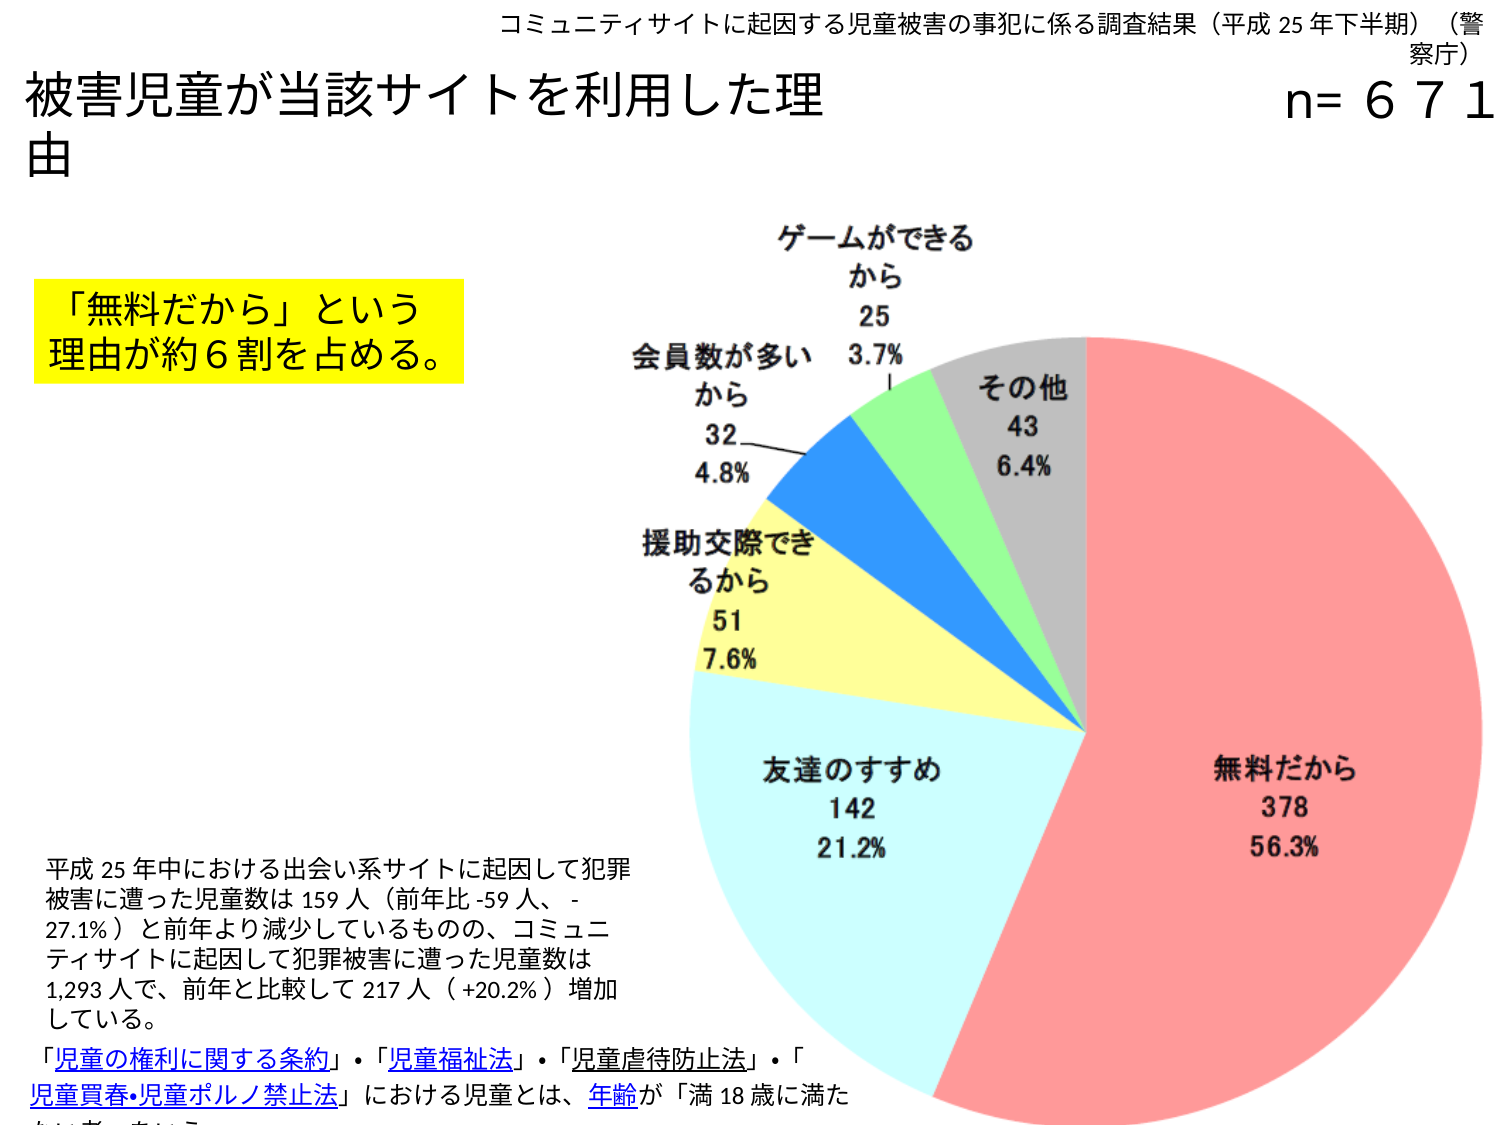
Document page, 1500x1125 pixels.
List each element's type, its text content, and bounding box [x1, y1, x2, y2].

text_box 「児童の権利に関する条約」・「児童福祉法」・「児童虐待防止法」・「児童買春・児童ポルノ禁止法」における児童とは、年齢が「満18歳に満たない者」をいう。 [14, 1036, 563, 1125]
text_box n=６７１ [1269, 61, 1500, 136]
text_box 平成25年中における出会い系サイトに起因して犯罪被害に遭った児童数は159人（前年比-59人、-27.1%）と前年より減少しているものの、コミュニティサイトに起因して犯罪被害に遭った児童数は1,293人で、前年と比較して217人（+20.2%）増加している。 [30, 845, 563, 1036]
text_box コミュニティサイトに起因する児童被害の事犯に係る調査結果（平成25年下半期）（警察庁） [460, 1, 1500, 76]
text_box 被害児童が当該サイトを利用した理由 [10, 55, 870, 191]
text_box 「無料だから」という理由が約６割を占める。 [34, 278, 464, 384]
picture [568, 191, 1500, 1125]
